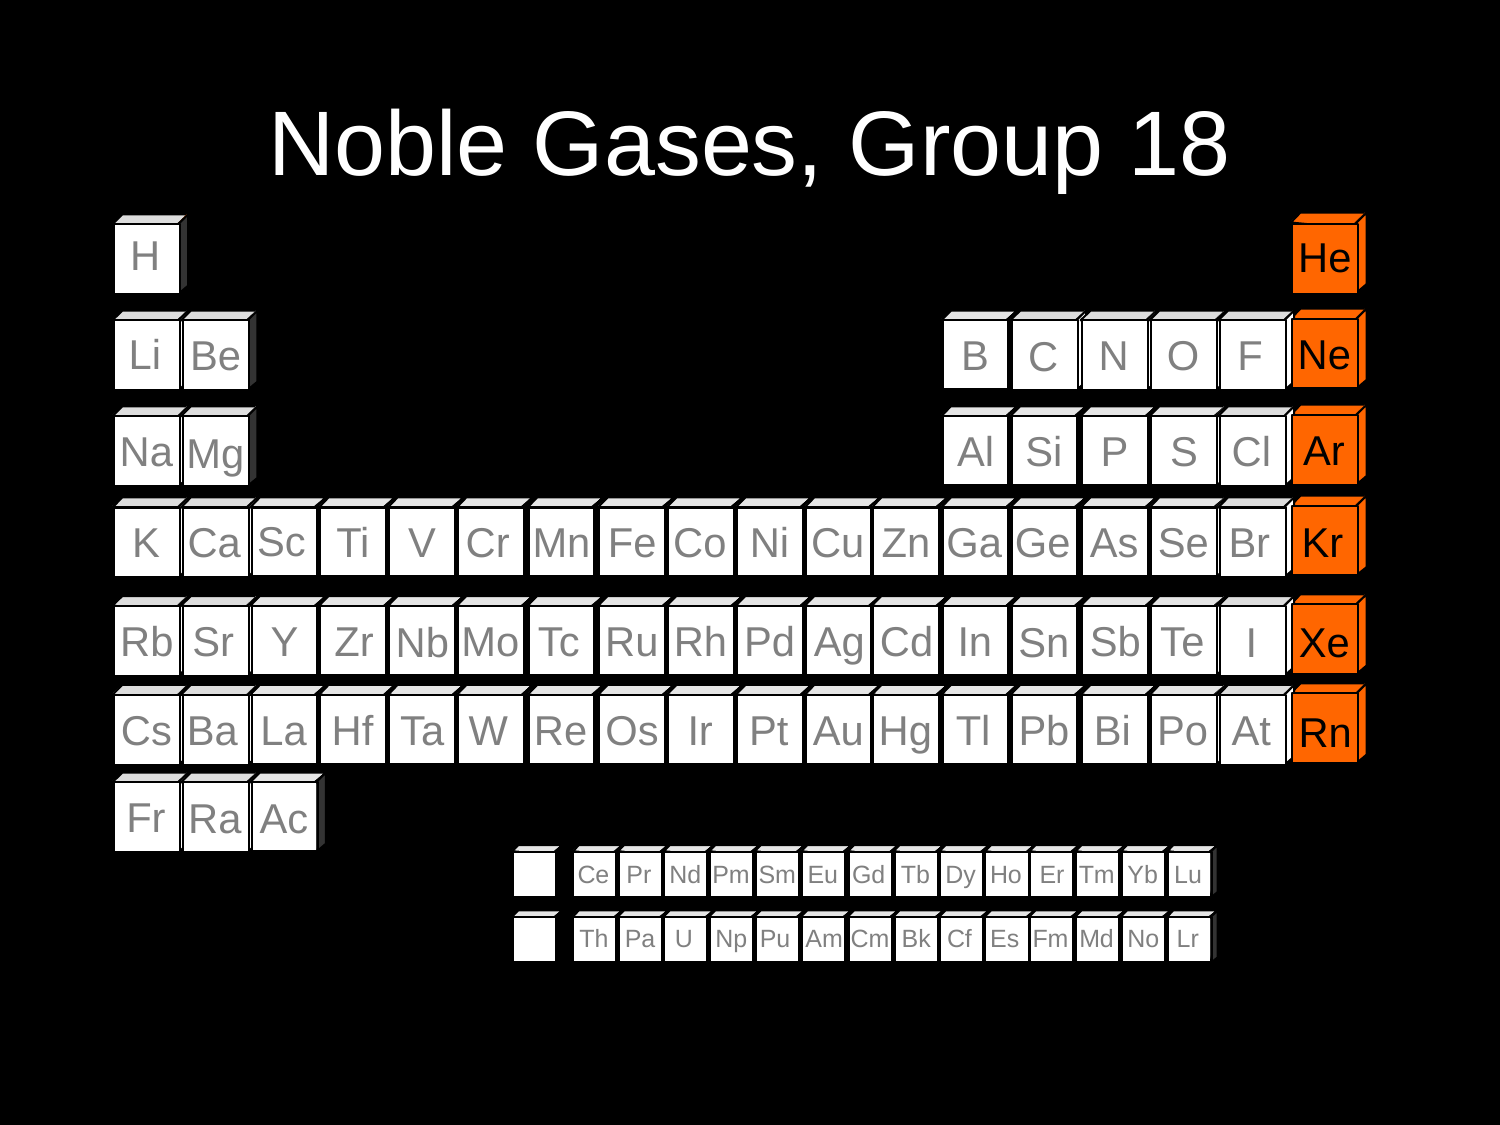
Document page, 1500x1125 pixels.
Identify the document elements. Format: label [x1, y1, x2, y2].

text_box [941, 308, 1367, 391]
text_box [105, 594, 1367, 676]
text_box [106, 683, 1367, 766]
text_box [112, 495, 1367, 578]
text_box [511, 845, 1218, 898]
text_box [111, 772, 326, 853]
text_box [941, 404, 1367, 487]
text_box [112, 214, 189, 295]
text_box [511, 910, 563, 964]
text_box [564, 910, 1218, 964]
title [74, 44, 1426, 233]
text_box [112, 310, 258, 391]
text_box [104, 406, 260, 487]
text_box [1283, 212, 1367, 295]
